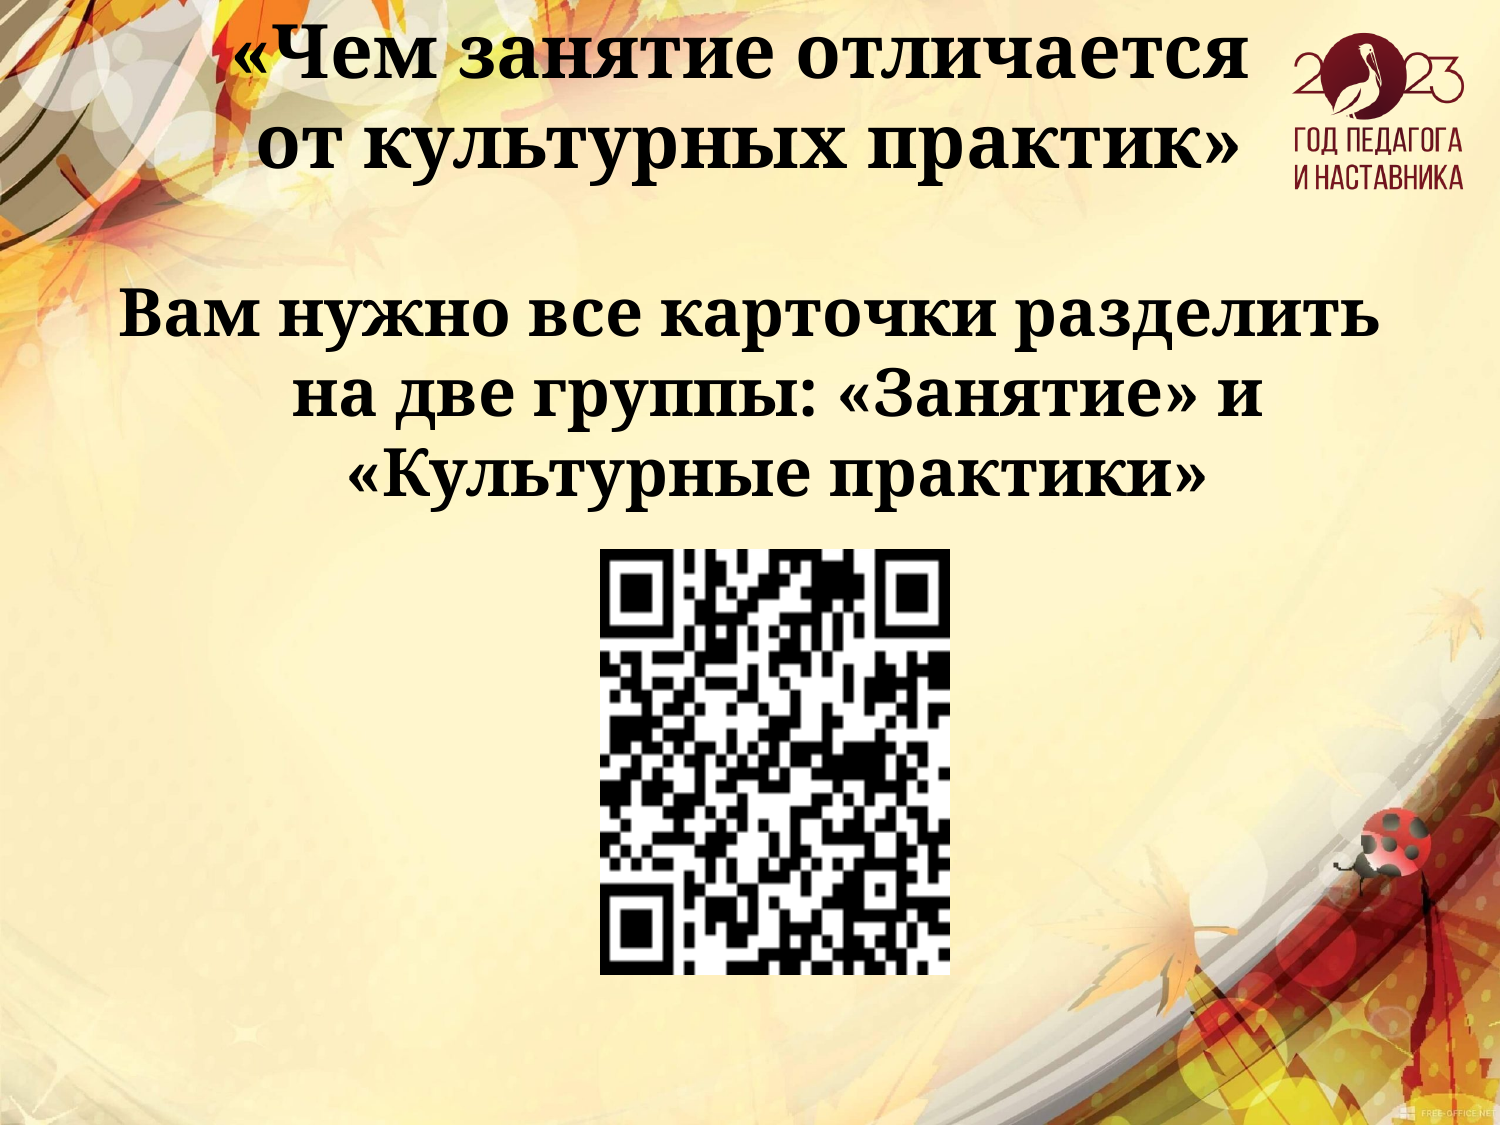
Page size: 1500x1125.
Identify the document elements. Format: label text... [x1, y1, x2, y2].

list Вам нужно все карточки разделить на две группы: «Занятие» и «Культурные практики» [75, 262, 1425, 1005]
title «Чем занятие отличается от культурных практик» [75, 45, 1425, 233]
picture [0, 0, 1500, 1125]
